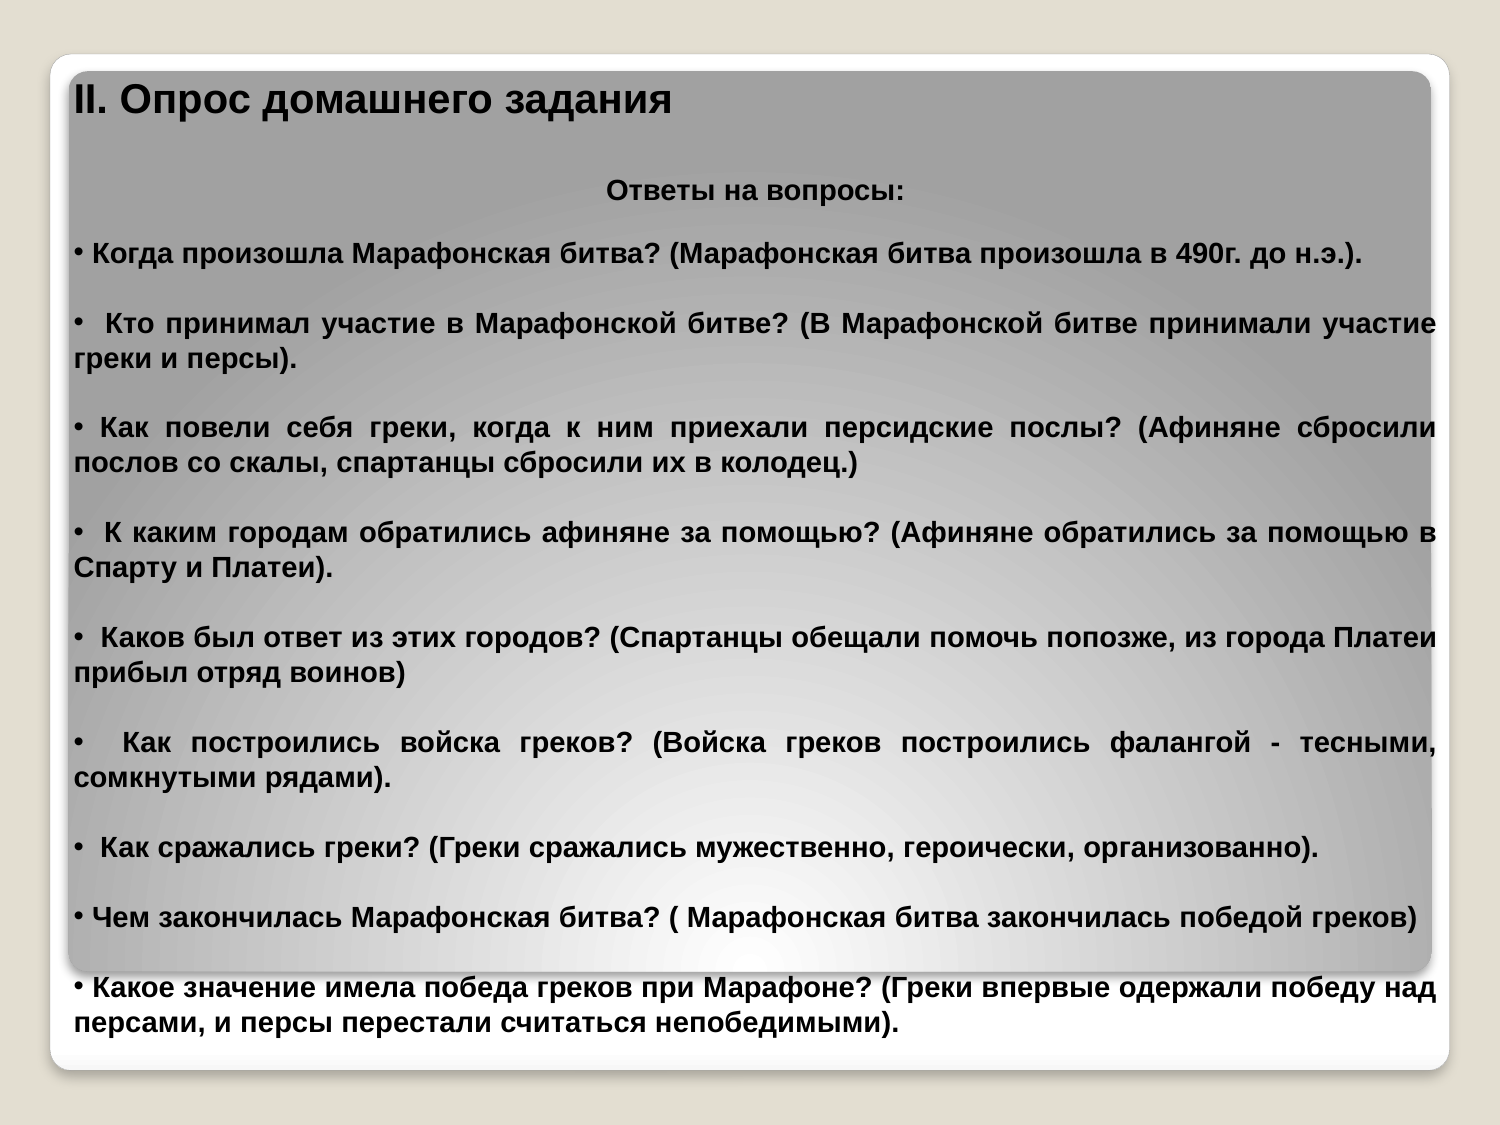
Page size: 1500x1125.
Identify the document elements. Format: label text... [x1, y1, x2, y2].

text_box II. Опрос домашнего задания Ответы на вопросы: Когда произошла Марафонская битва? (Марафонская битва произошла в 490г. до н.э.). Кто принимал участие в Марафонской битве? (В Марафонской битве принимали участие греки и персы). Как повели себя греки, когда к ним приехали персидские послы? (Афиняне сбросили послов со скалы, спартанцы сбросили их в колодец.) К каким городам обратились афиняне за помощью? (Афиняне обратились за помощью в Спарту и Платеи). Каков был ответ из этих городов? (Спартанцы обещали помочь попозже, из города Платеи прибыл отряд воинов) Как построились войска греков? (Войска греков построились фалангой - тесными, сомкнутыми рядами). Как сражались греки? (Греки сражались мужественно, героически, организованно). Чем закончилась Марафонская битва? ( Марафонская битва закончилась победой греков) Какое значение имела победа греков при Марафоне? (Греки впервые одержали победу над персами, и персы перестали считаться непобедимыми). [58, 64, 1453, 1091]
